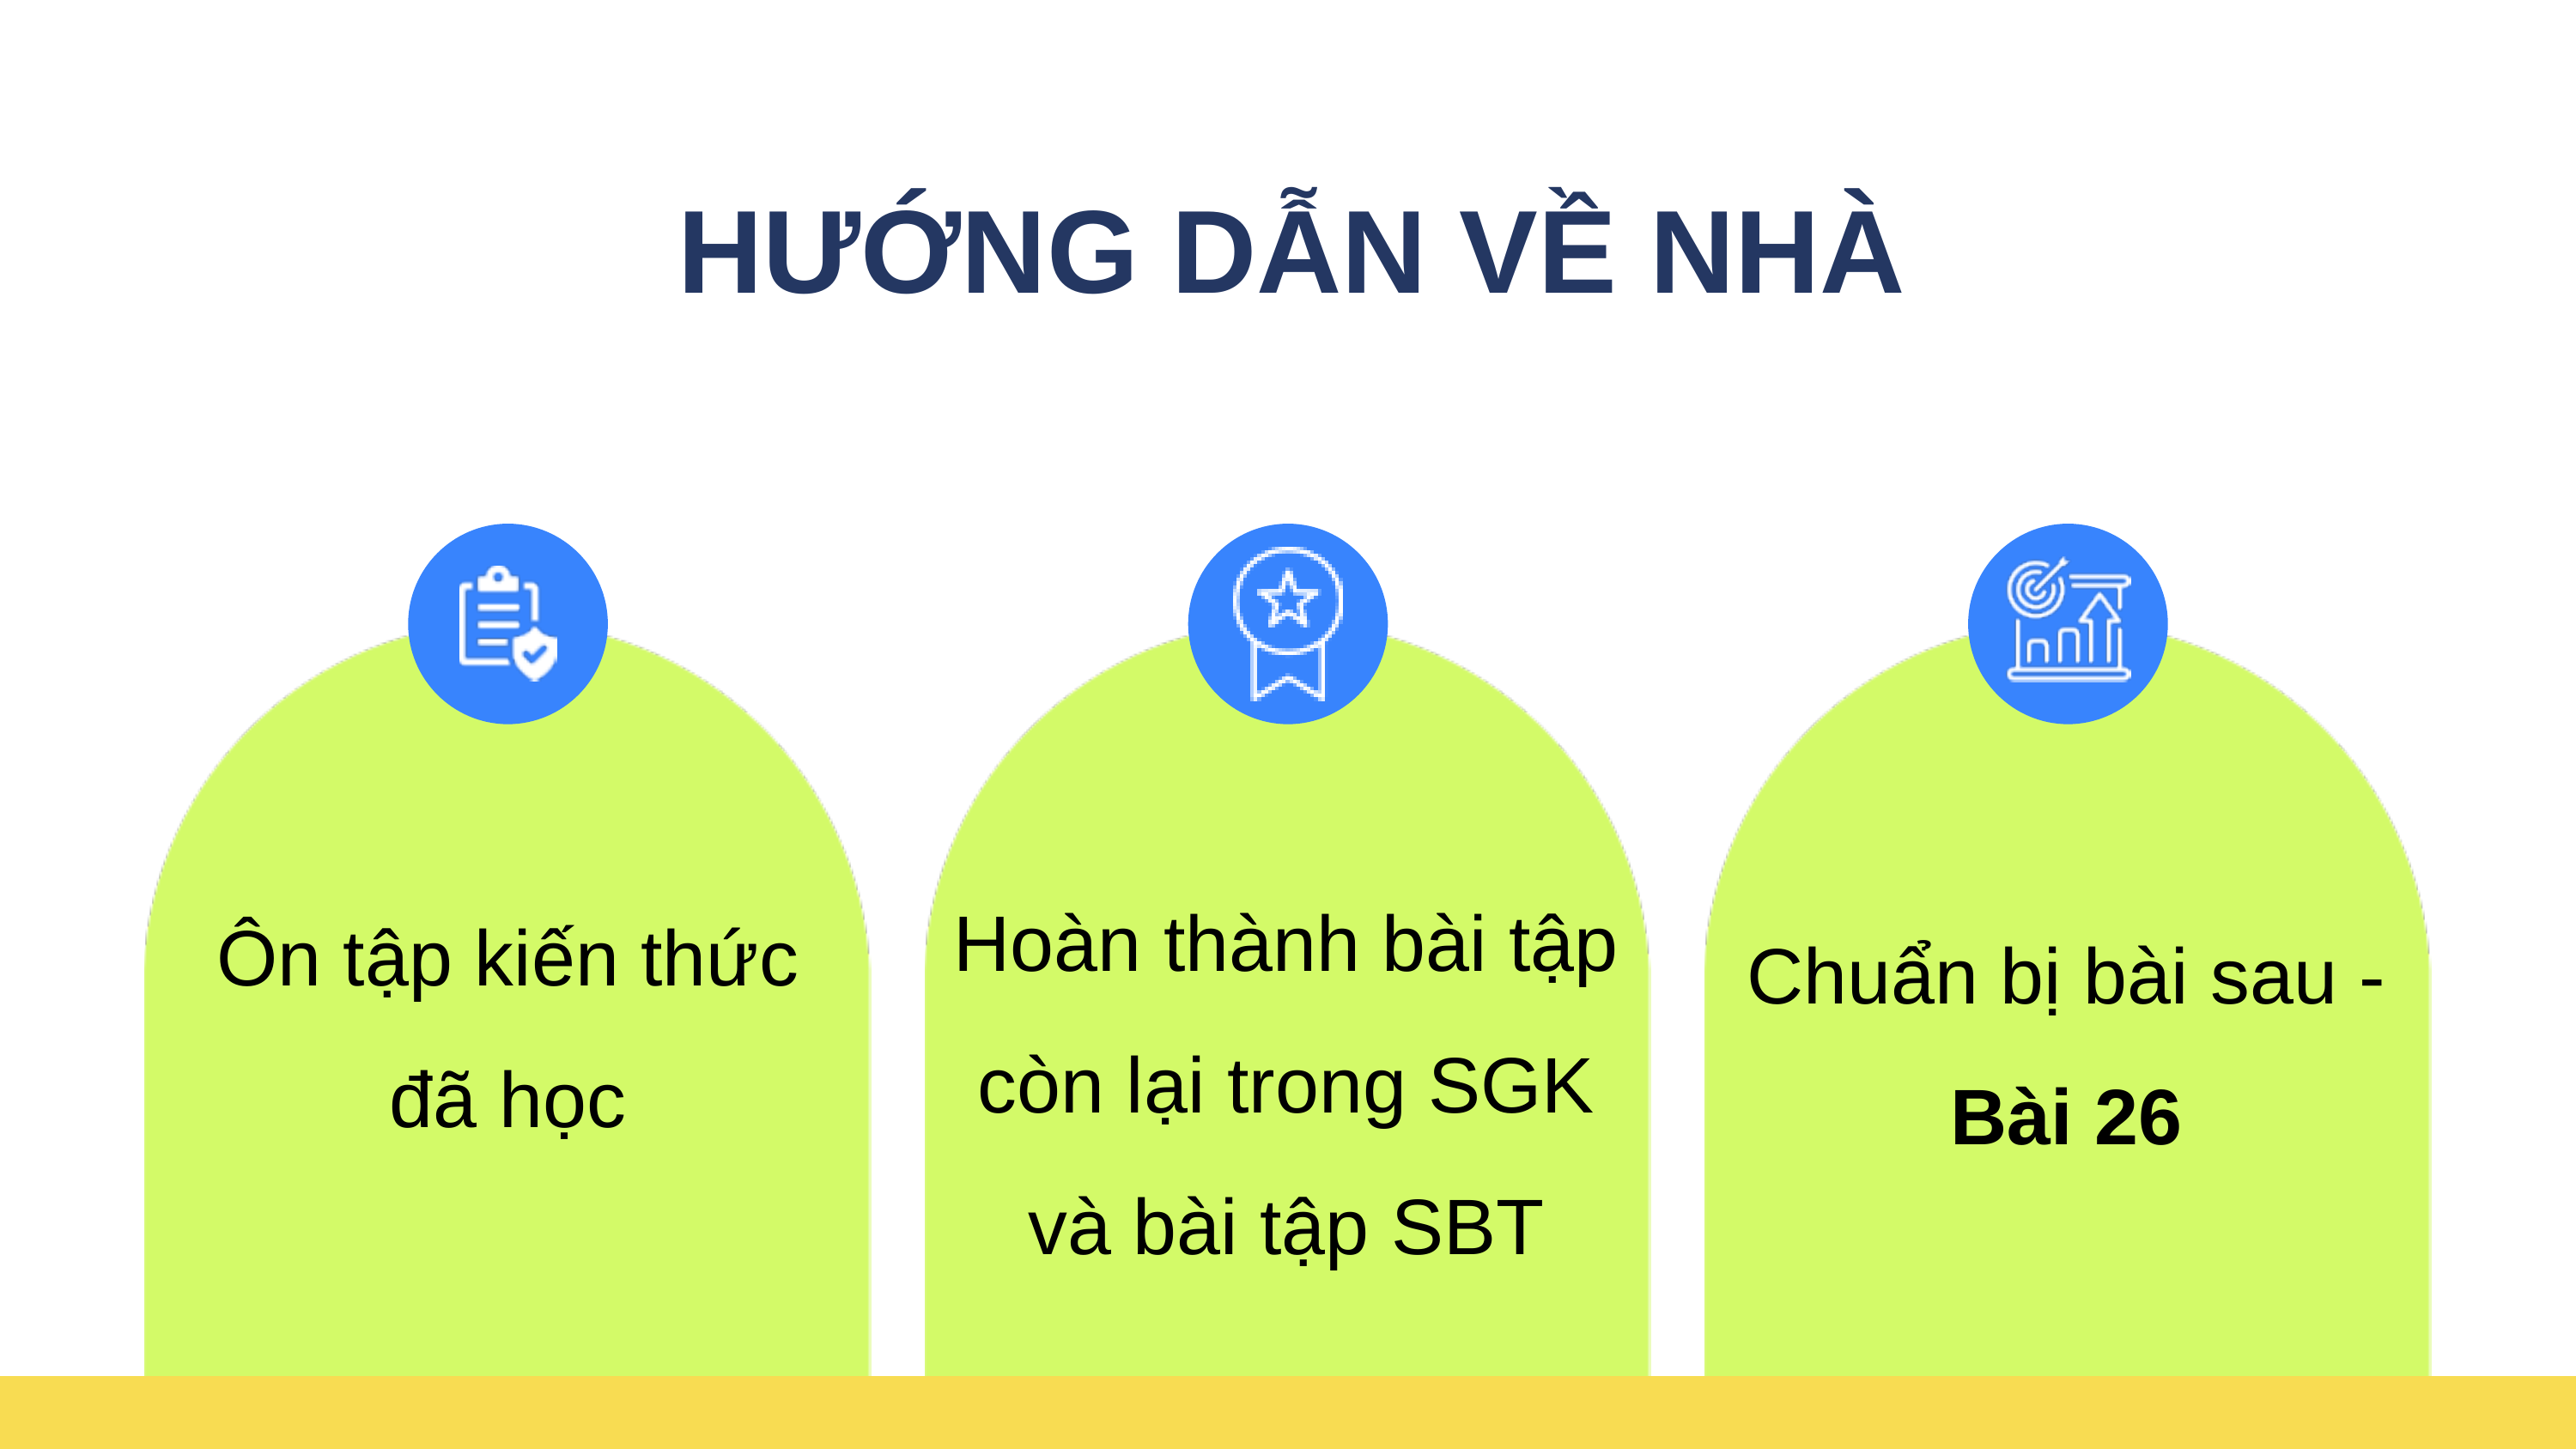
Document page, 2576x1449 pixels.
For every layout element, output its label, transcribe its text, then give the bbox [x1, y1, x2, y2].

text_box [0, 1375, 2576, 1449]
picture [144, 623, 872, 1375]
picture [459, 566, 557, 682]
picture [924, 623, 1651, 1375]
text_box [1187, 523, 1388, 724]
picture [2005, 556, 2131, 682]
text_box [407, 523, 609, 724]
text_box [1967, 523, 2169, 724]
picture [1704, 623, 2432, 1375]
text_box HƯỚNG DẪN VỀ NHÀ [426, 149, 2158, 318]
picture [1233, 547, 1343, 701]
